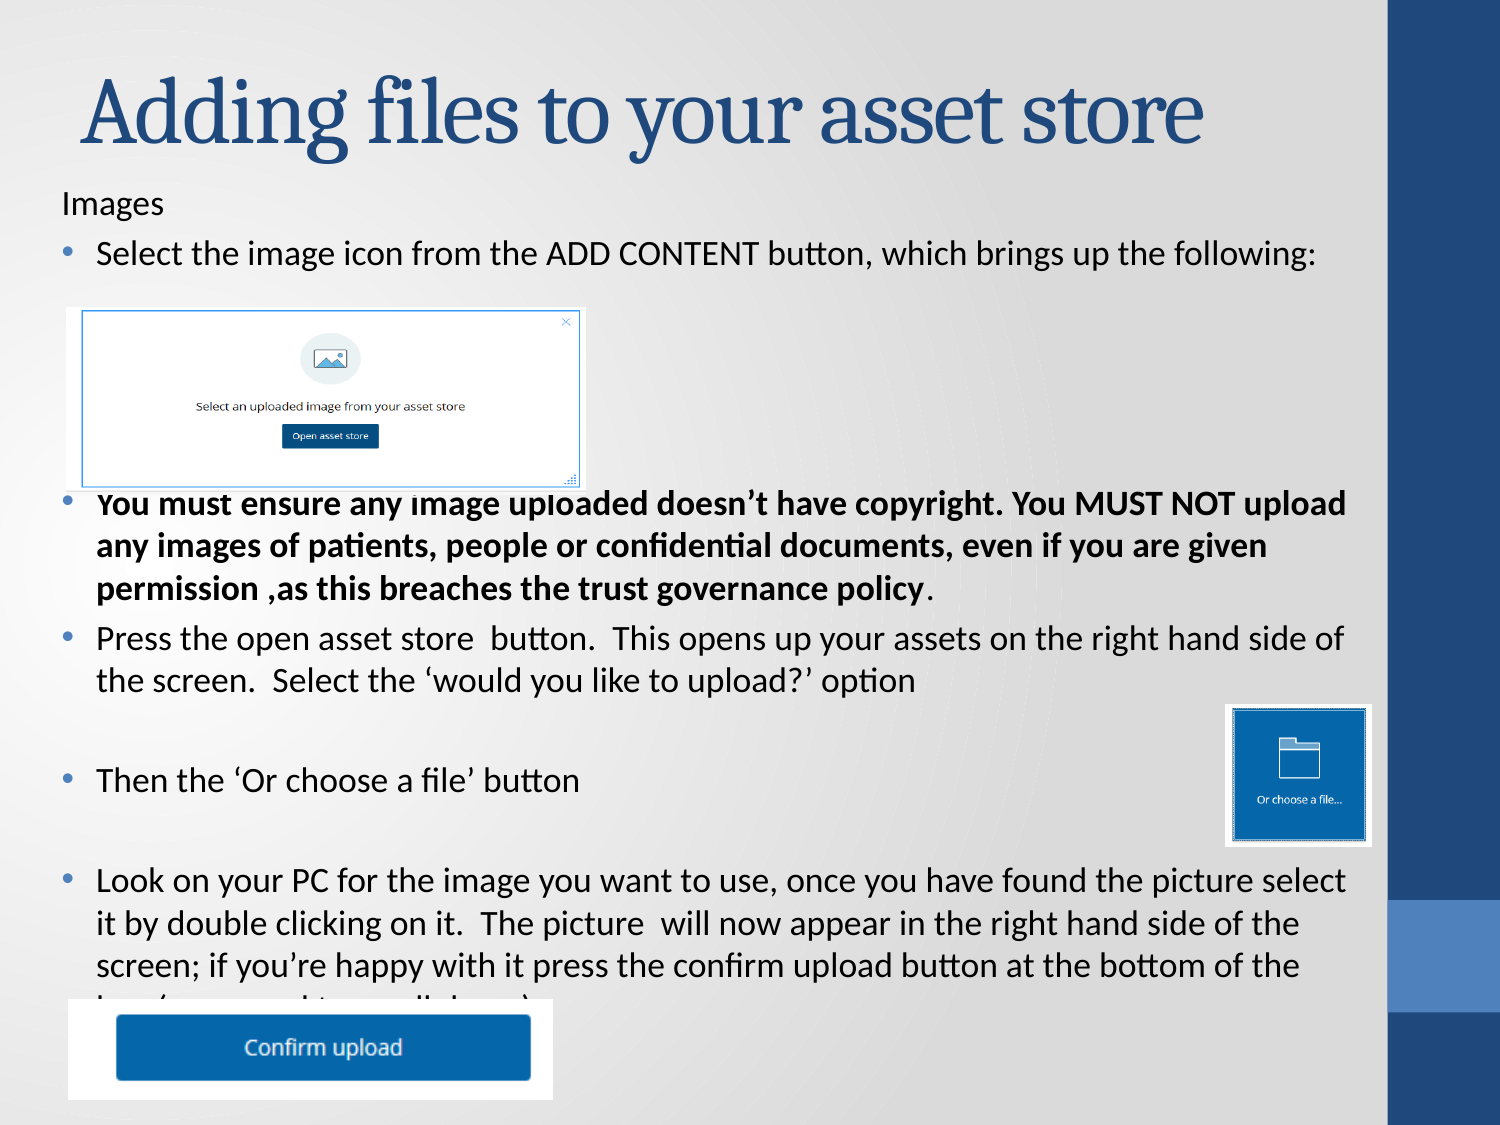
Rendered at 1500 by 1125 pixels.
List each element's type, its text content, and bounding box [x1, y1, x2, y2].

picture [65, 306, 587, 495]
title Adding files to your asset store [64, 11, 1315, 172]
picture [1225, 703, 1373, 848]
picture [68, 999, 554, 1101]
list Images Select the image icon from the ADD CONTENT button, which brings up the following: You must ensure any image uploaded doesn’t have copyright. You MUST NOT upload any images of patients, people or confidential documents, even if you are given permission ,as this breaches the trust governance policy. Press the open asset store button. This opens up your assets on the right hand side of the screen. Select the ‘would you like to upload?’ option Then the ‘Or choose a file’ button Look on your PC for the image you want to use, once you have found the picture select it by double clicking on it. The picture will now appear in the right hand side of the screen; if you’re happy with it press the confirm upload button at the bottom of the box (may need to scroll down) [29, 172, 1377, 1050]
